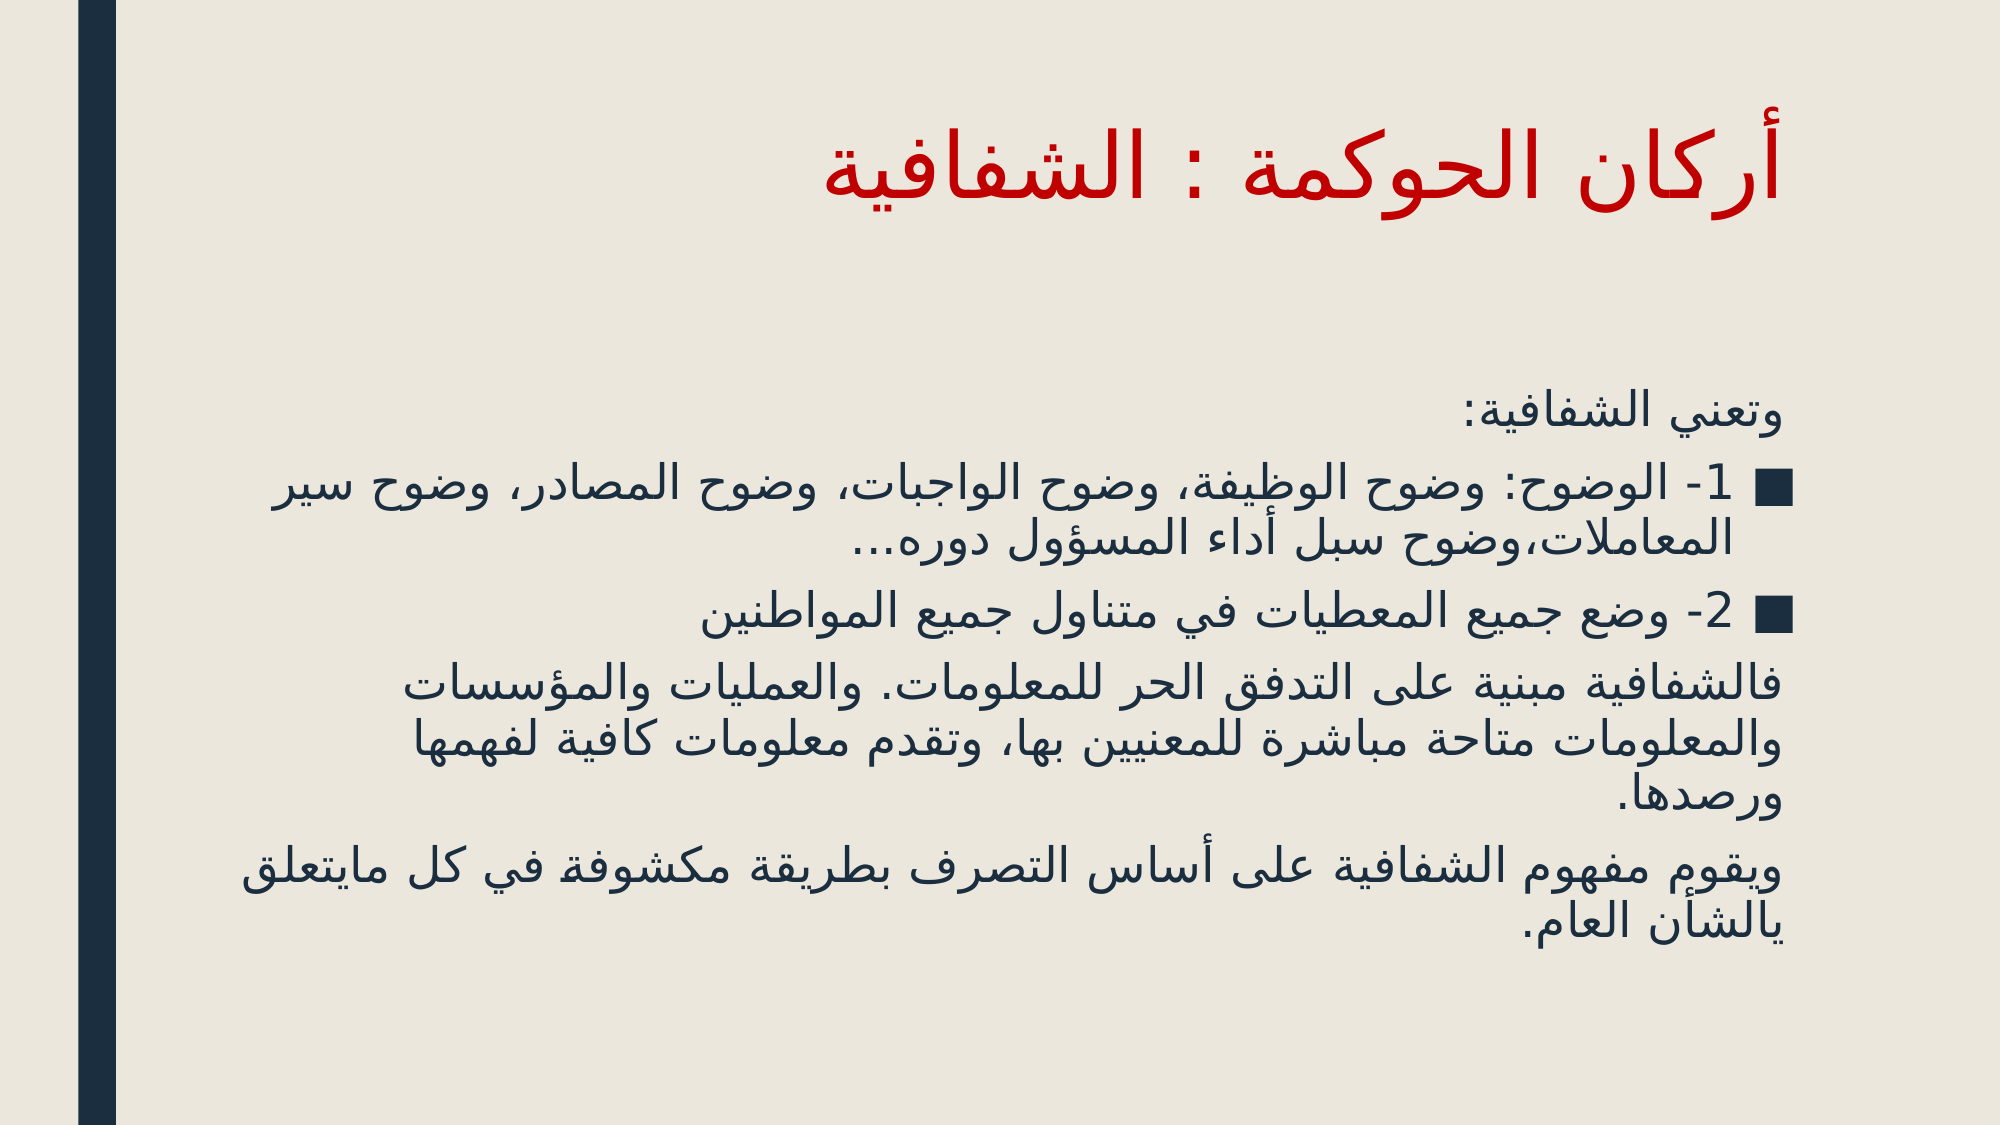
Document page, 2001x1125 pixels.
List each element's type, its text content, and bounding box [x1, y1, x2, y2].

title أركان الحوكمة : الشفافية [225, 112, 1800, 357]
list وتعني الشفافية: 1- الوضوح: وضوح الوظيفة، وضوح الواجبات، وضوح المصادر، وضوح سير المعاملات،وضوح سبل أداء المسؤول دوره... 2- وضع جميع المعطيات في متناول جميع المواطنين فالشفافية مبنية على التدفق الحر للمعلومات. والعمليات والمؤسسات والمعلومات متاحة مباشرة للمعنيين بها، وتقدم معلومات كافية لفهمها ورصدها. ويقوم مفهوم الشفافية على أساس التصرف بطريقة مكشوفة في كل مايتعلق يالشأن العام. [225, 375, 1800, 963]
